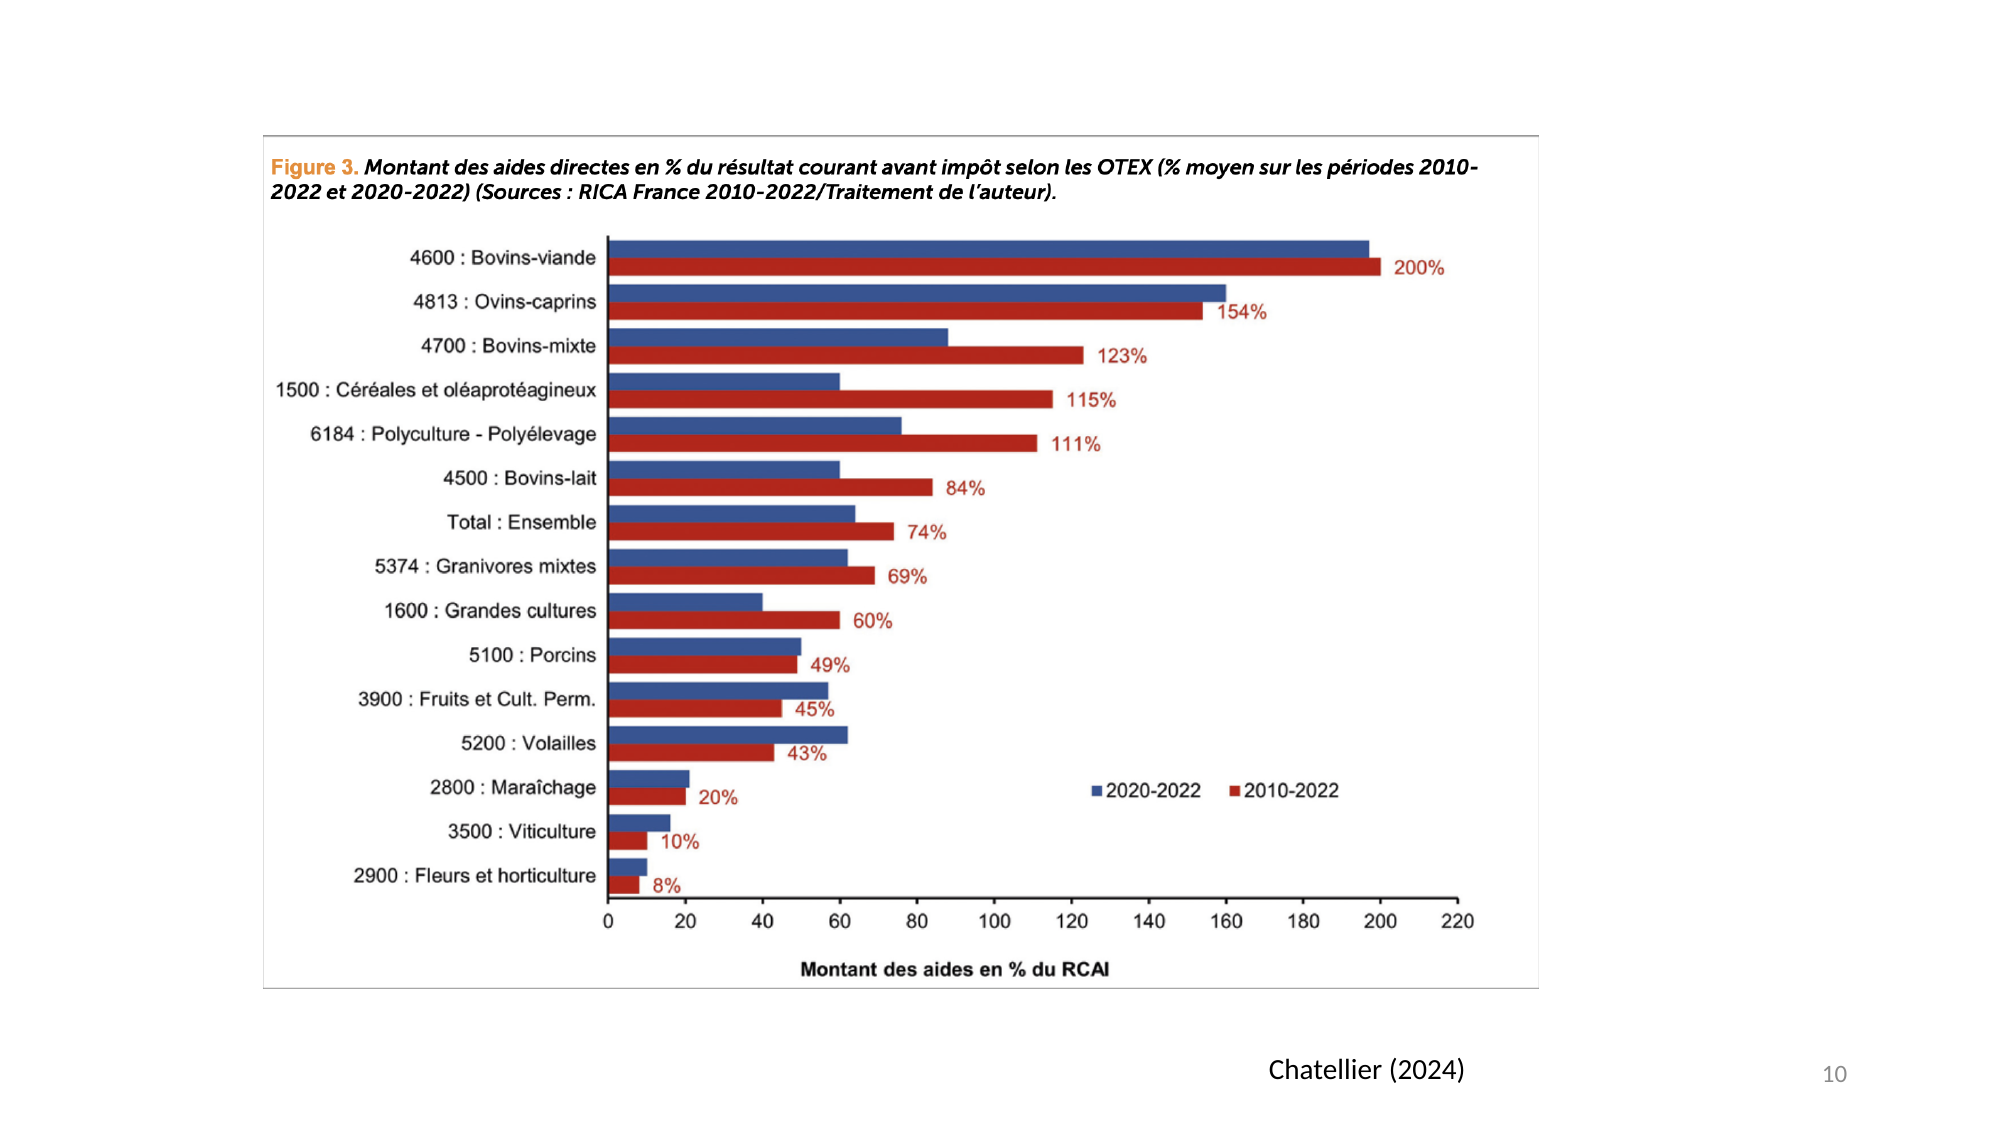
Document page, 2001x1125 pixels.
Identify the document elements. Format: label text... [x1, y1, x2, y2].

picture [263, 135, 1539, 990]
slide_number 10 [1412, 1042, 1863, 1103]
text_box Chatellier (2024) [1254, 1042, 1638, 1093]
